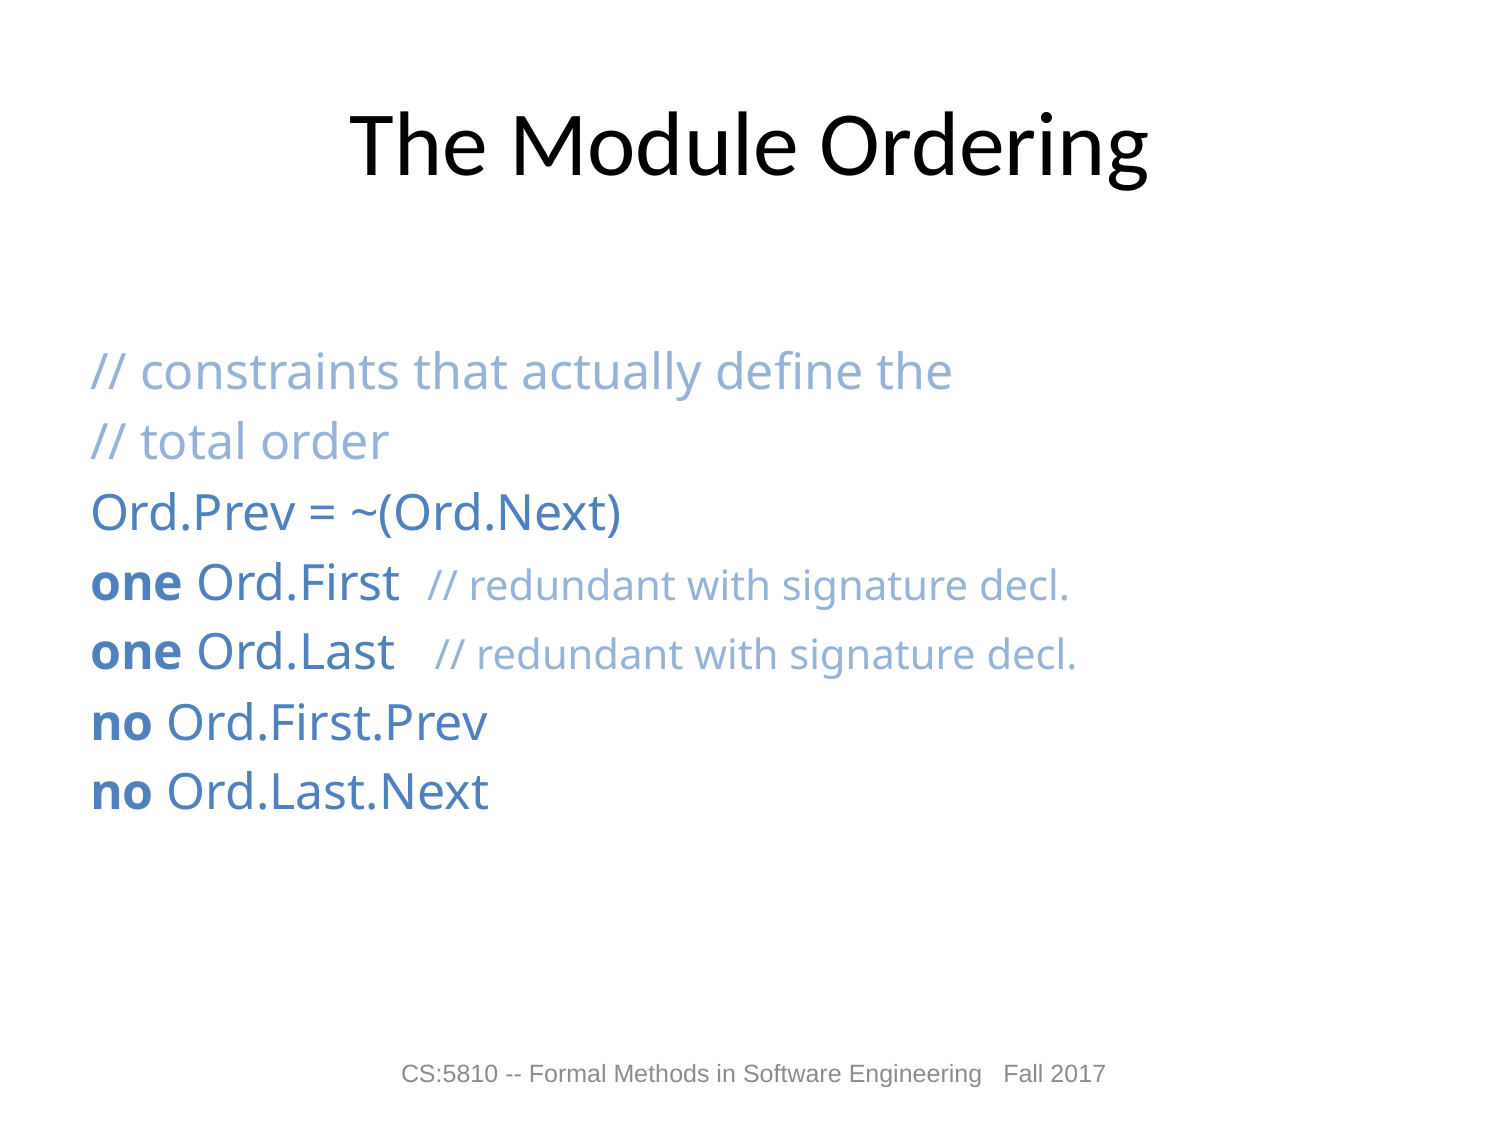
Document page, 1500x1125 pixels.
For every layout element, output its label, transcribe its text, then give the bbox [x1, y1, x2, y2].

footer CS:5810 -- Formal Methods in Software Engineering Fall 2017 [376, 1042, 1133, 1103]
title The Module Ordering [75, 45, 1425, 233]
list // constraints that actually define the // total order Ord.Prev = ~(Ord.Next) one Ord.First // redundant with signature decl. one Ord.Last // redundant with signature decl. no Ord.First.Prev no Ord.Last.Next [75, 262, 1425, 1005]
